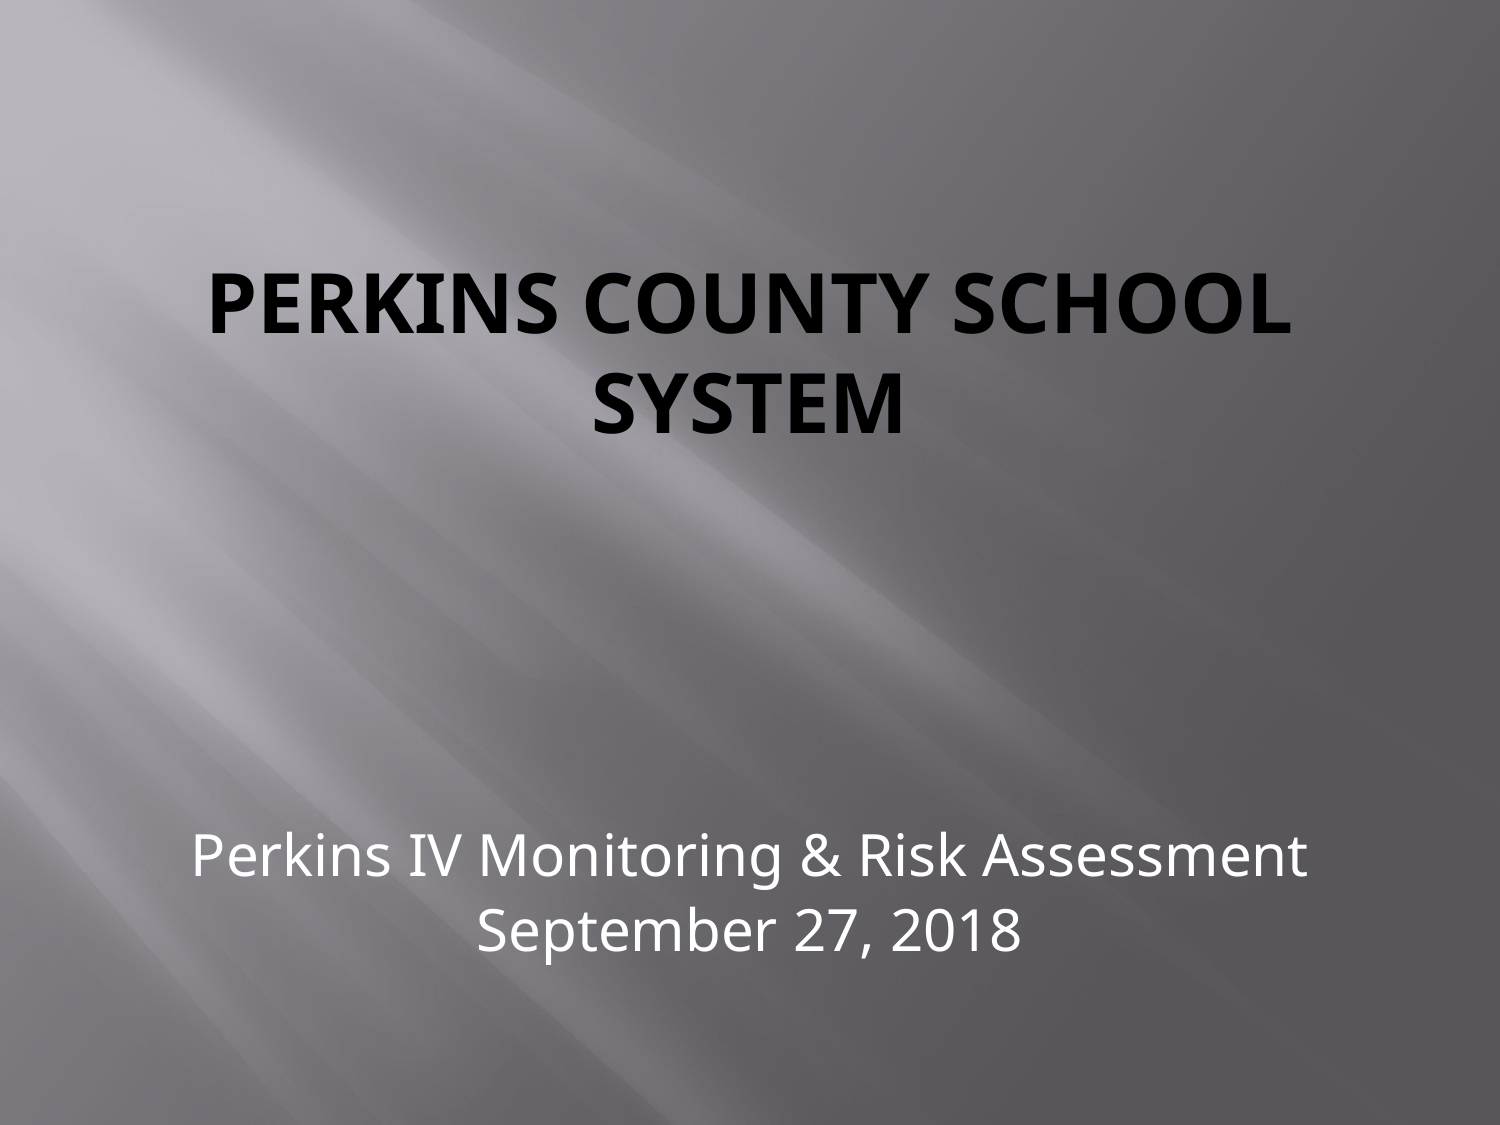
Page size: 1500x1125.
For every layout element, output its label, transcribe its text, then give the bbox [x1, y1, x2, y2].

title Perkins County School System [81, 224, 1419, 450]
picture [0, 0, 1500, 1125]
subtitle Perkins IV Monitoring & Risk Assessment September 27, 2018 [143, 737, 1357, 1000]
